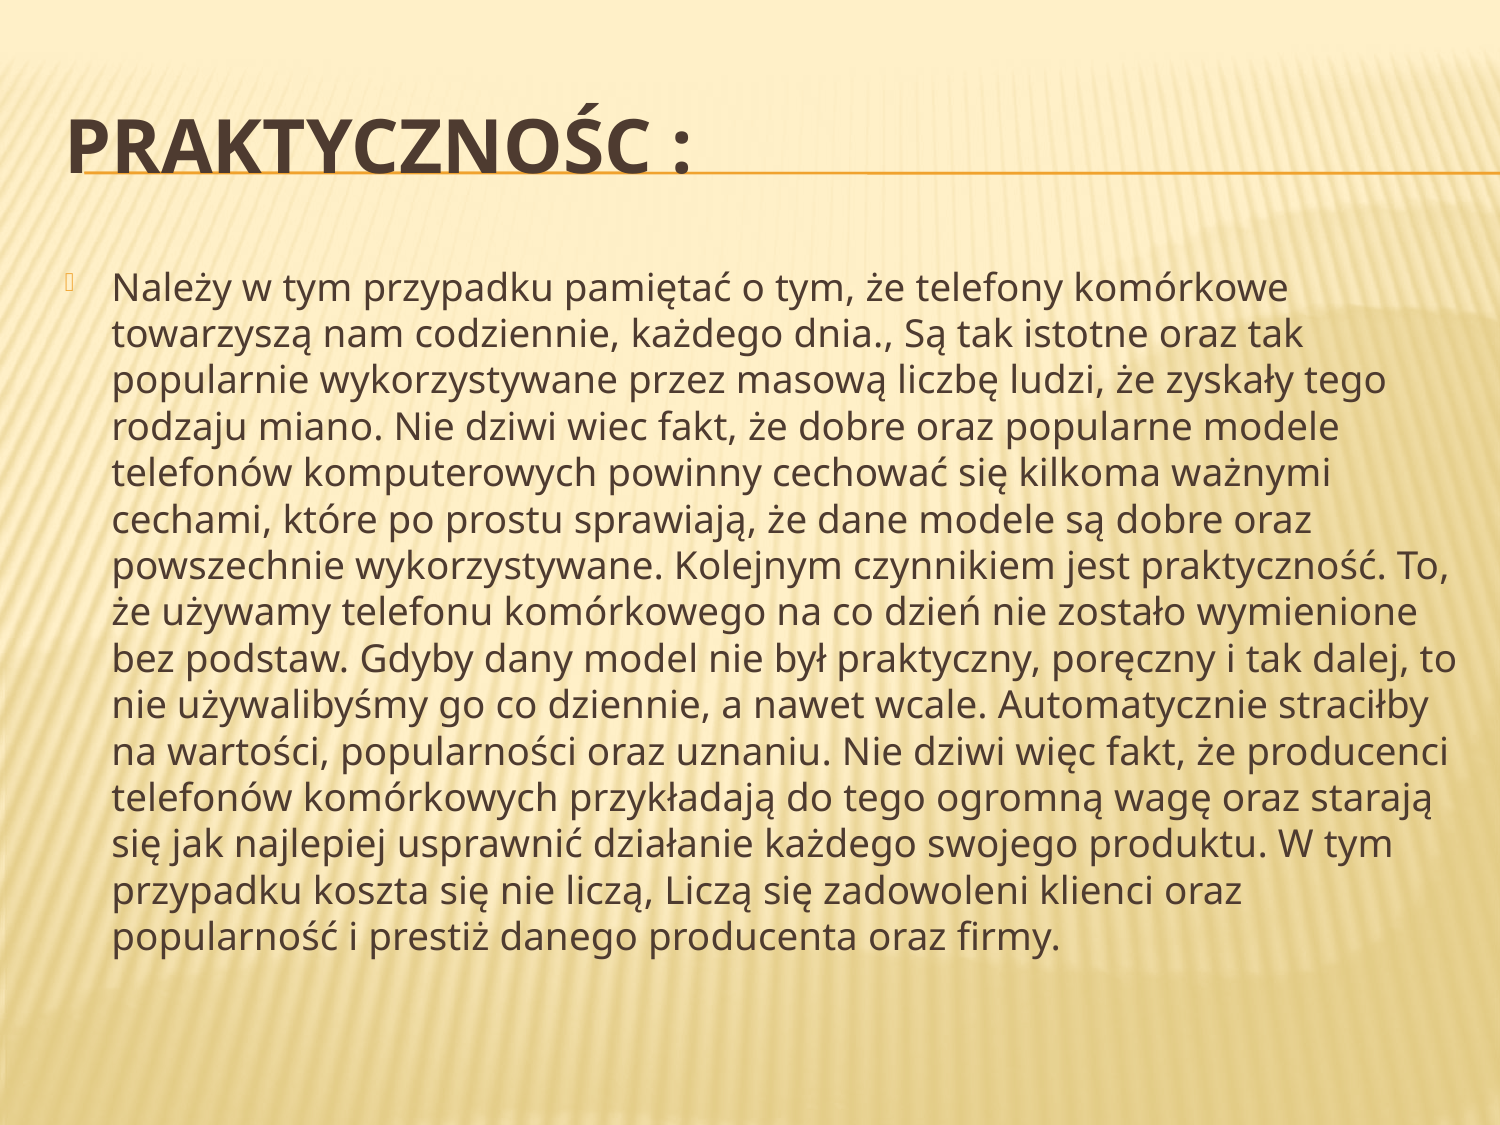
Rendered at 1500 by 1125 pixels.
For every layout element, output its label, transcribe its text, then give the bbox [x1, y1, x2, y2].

list Należy w tym przypadku pamiętać o tym, że telefony komórkowe towarzyszą nam codziennie, każdego dnia., Są tak istotne oraz tak popularnie wykorzystywane przez masową liczbę ludzi, że zyskały tego rodzaju miano. Nie dziwi wiec fakt, że dobre oraz popularne modele telefonów komputerowych powinny cechować się kilkoma ważnymi cechami, które po prostu sprawiają, że dane modele są dobre oraz powszechnie wykorzystywane. Kolejnym czynnikiem jest praktyczność. To, że używamy telefonu komórkowego na co dzień nie zostało wymienione bez podstaw. Gdyby dany model nie był praktyczny, poręczny i tak dalej, to nie używalibyśmy go co dziennie, a nawet wcale. Automatycznie straciłby na wartości, popularności oraz uznaniu. Nie dziwi więc fakt, że producenci telefonów komórkowych przykładają do tego ogromną wagę oraz starają się jak najlepiej usprawnić działanie każdego swojego produktu. W tym przypadku koszta się nie liczą, Liczą się zadowoleni klienci oraz popularność i prestiż danego producenta oraz firmy. [50, 254, 1475, 998]
title PraktycznośC : [50, 75, 1475, 213]
